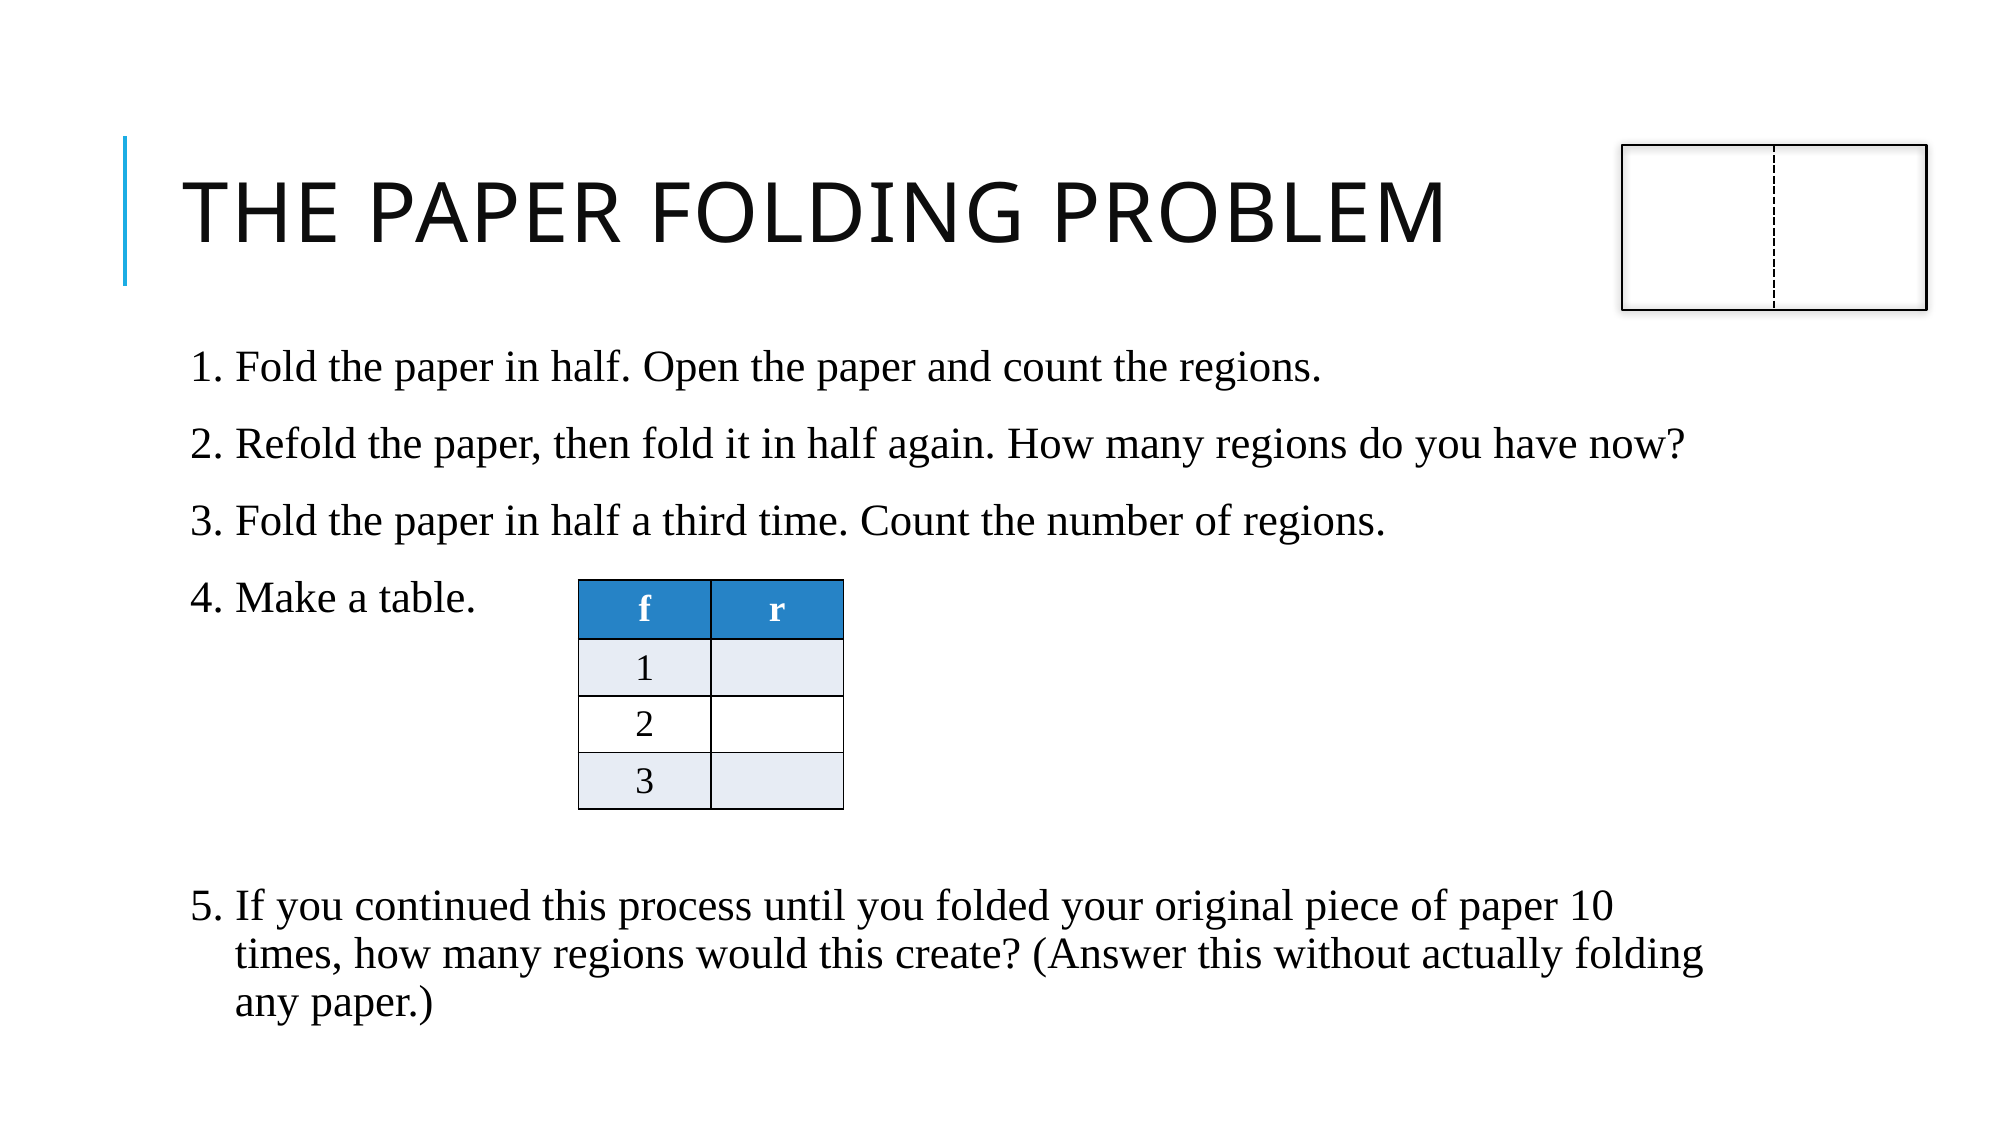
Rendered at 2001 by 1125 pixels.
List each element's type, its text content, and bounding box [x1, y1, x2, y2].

title The Paper folding Problem [168, 96, 1763, 335]
table_cell [712, 697, 843, 752]
table_cell 2 [579, 697, 710, 752]
table_header f [579, 581, 710, 638]
table_cell [712, 640, 843, 695]
table_cell [712, 753, 843, 808]
table_cell 1 [579, 640, 710, 695]
table_header r [712, 581, 843, 638]
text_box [1621, 144, 1927, 311]
table_cell 3 [579, 753, 710, 808]
list 1. Fold the paper in half. Open the paper and count the regions. 2. Refold the paper, then fold it in half again. How many regions do you have now? 3. Fold the paper in half a third time. Count the number of regions. 4. Make a table. 5. If you continued this process until you folded your original piece of paper 10 times, how many regions would this create? (Answer this without actually folding any paper.) [168, 335, 1763, 1035]
